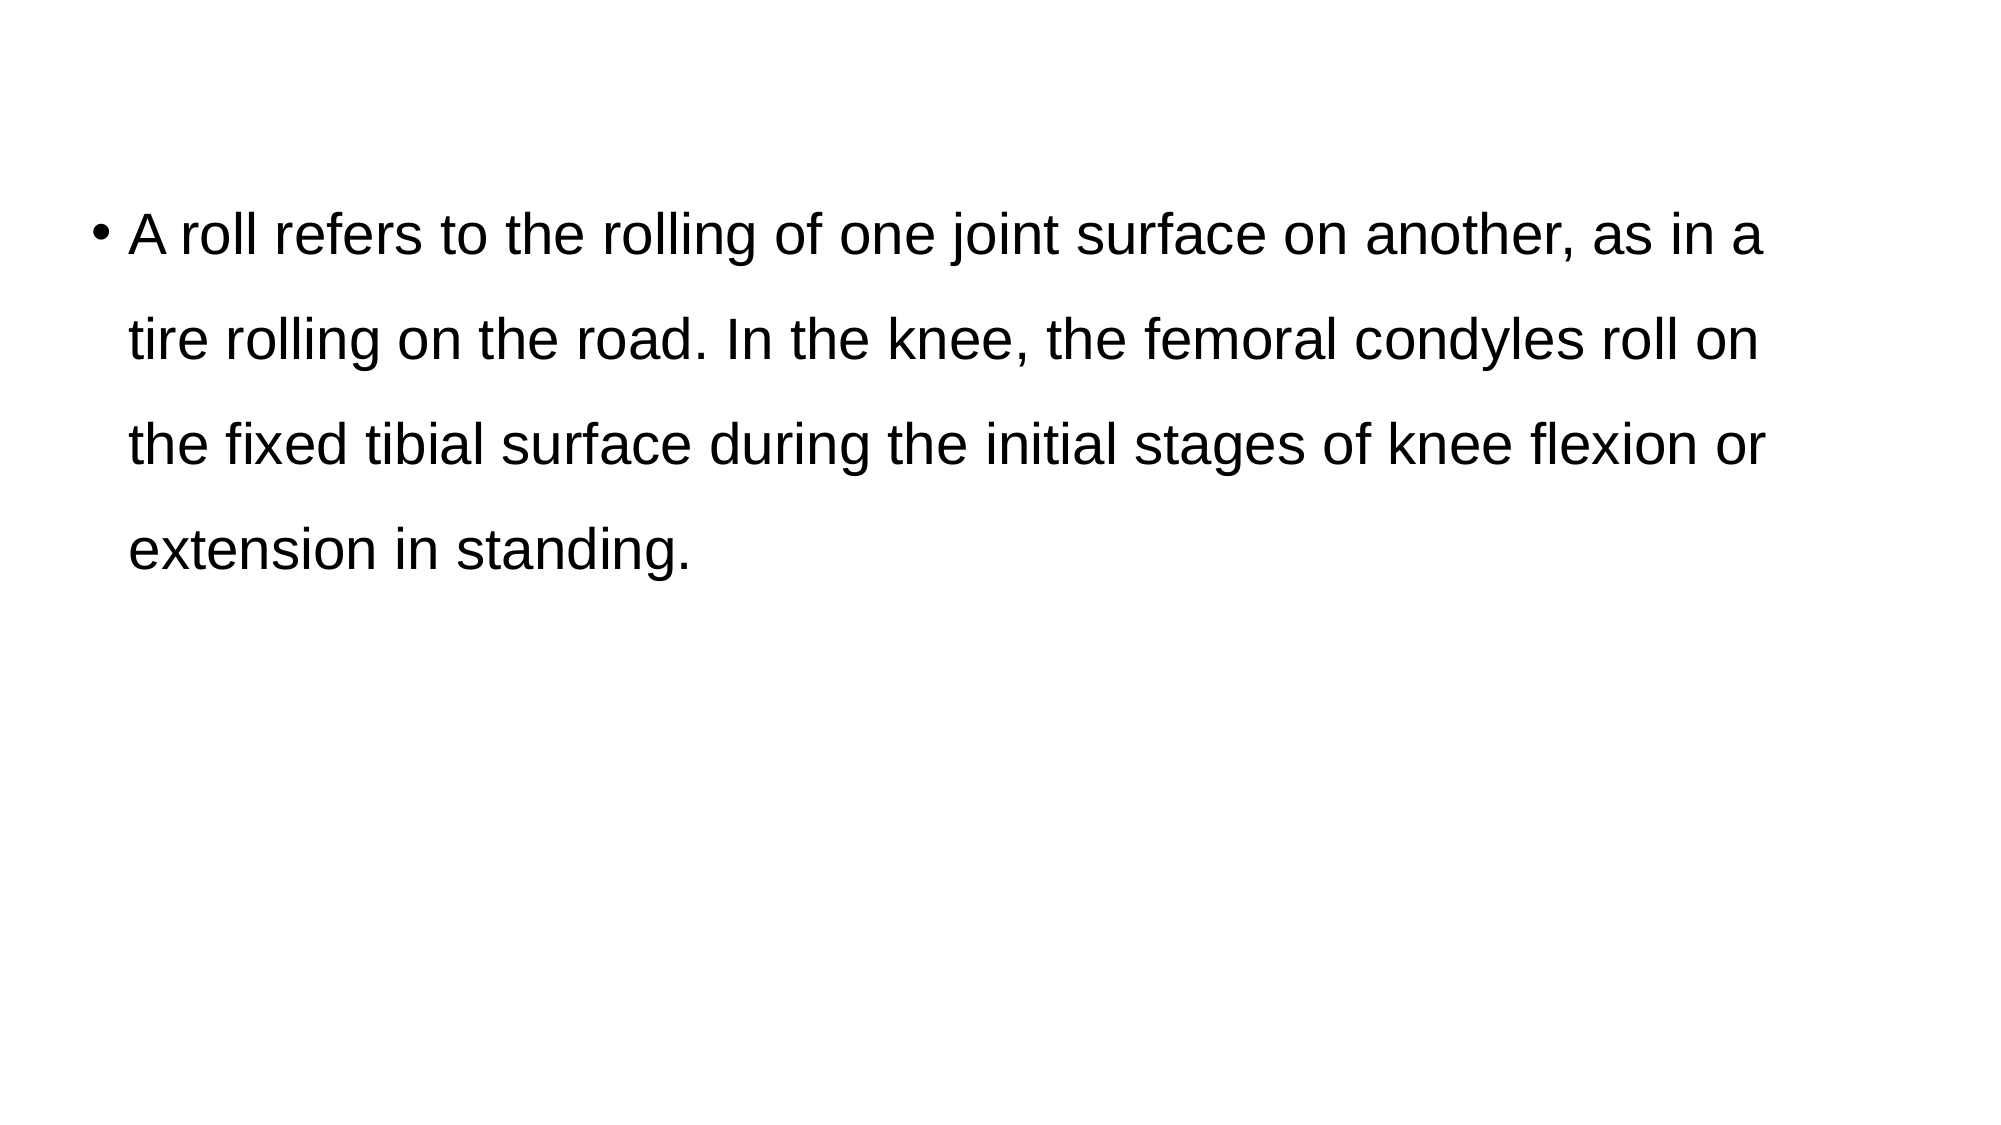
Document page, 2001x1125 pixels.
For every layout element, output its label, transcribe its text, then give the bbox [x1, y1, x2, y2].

list A roll refers to the rolling of one joint surface on another, as in a tire rolling on the road. In the knee, the femoral condyles roll on the fixed tibial surface during the initial stages of knee flexion or extension in standing. [76, 63, 1863, 1014]
